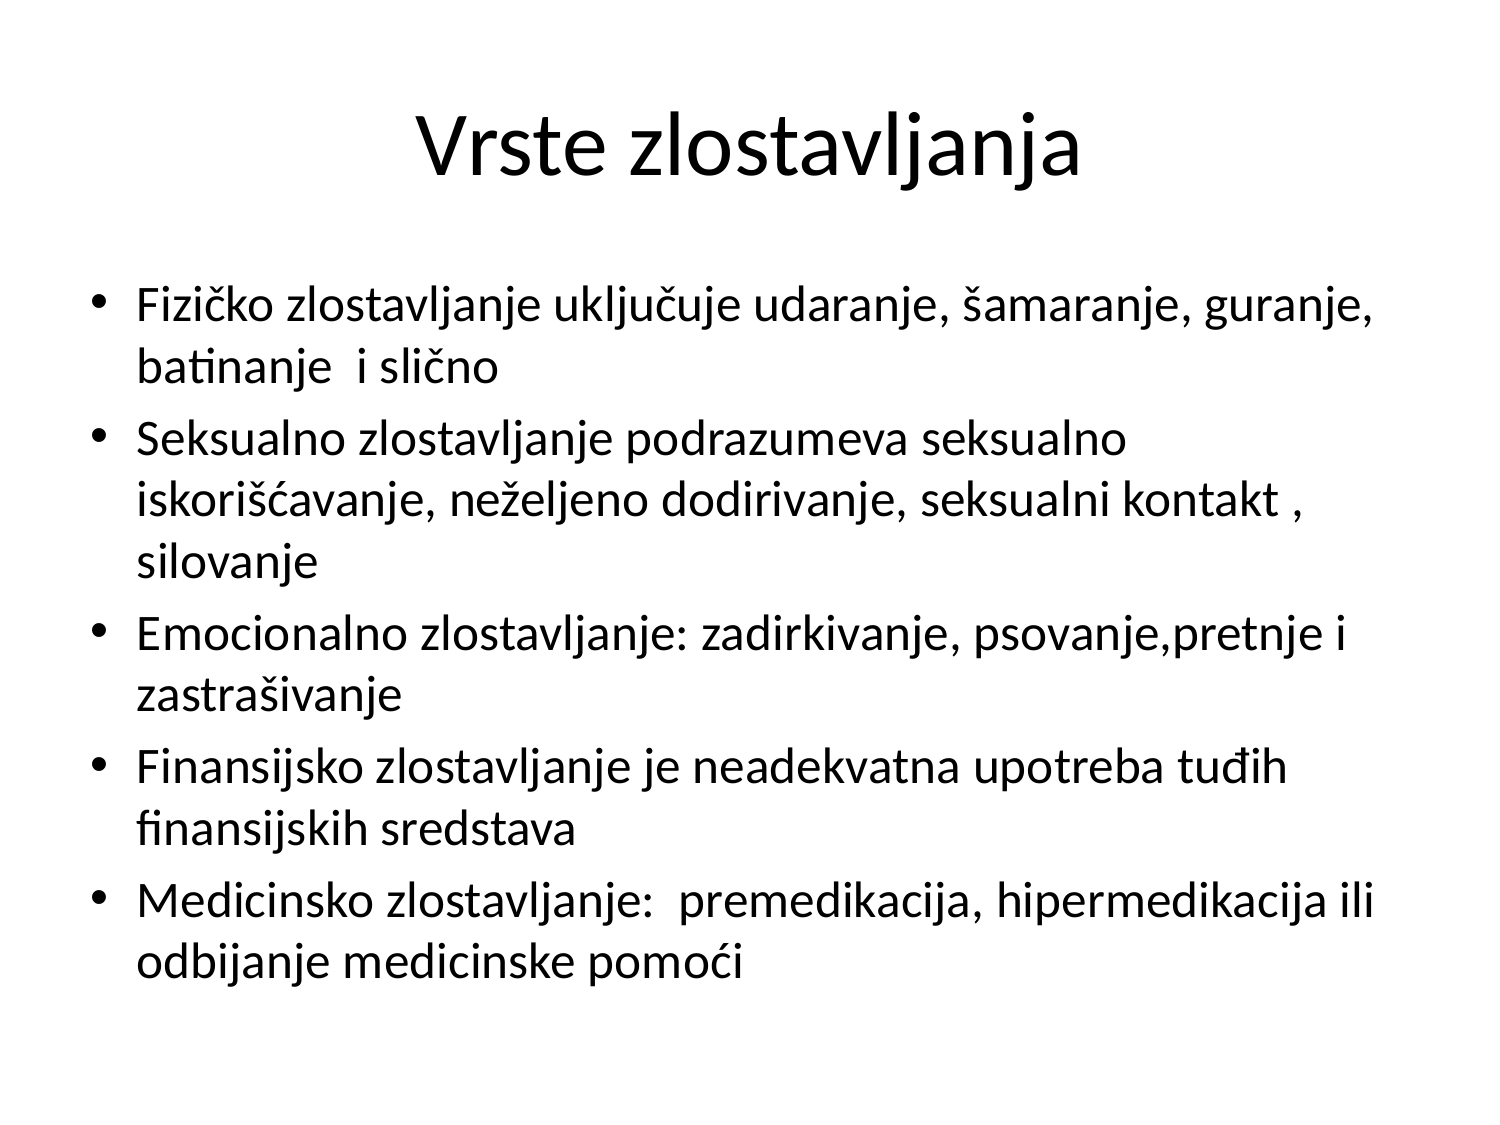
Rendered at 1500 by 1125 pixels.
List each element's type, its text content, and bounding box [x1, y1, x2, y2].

title Vrste zlostavljanja [75, 45, 1425, 233]
list Fizičko zlostavljanje uključuje udaranje, šamaranje, guranje, batinanje i slično Seksualno zlostavljanje podrazumeva seksualno iskorišćavanje, neželjeno dodirivanje, seksualni kontakt , silovanje Emocionalno zlostavljanje: zadirkivanje, psovanje,pretnje i zastrašivanje Finansijsko zlostavljanje je neadekvatna upotreba tuđih finansijskih sredstava Medicinsko zlostavljanje: premedikacija, hipermedikacija ili odbijanje medicinske pomoći [75, 262, 1425, 1005]
